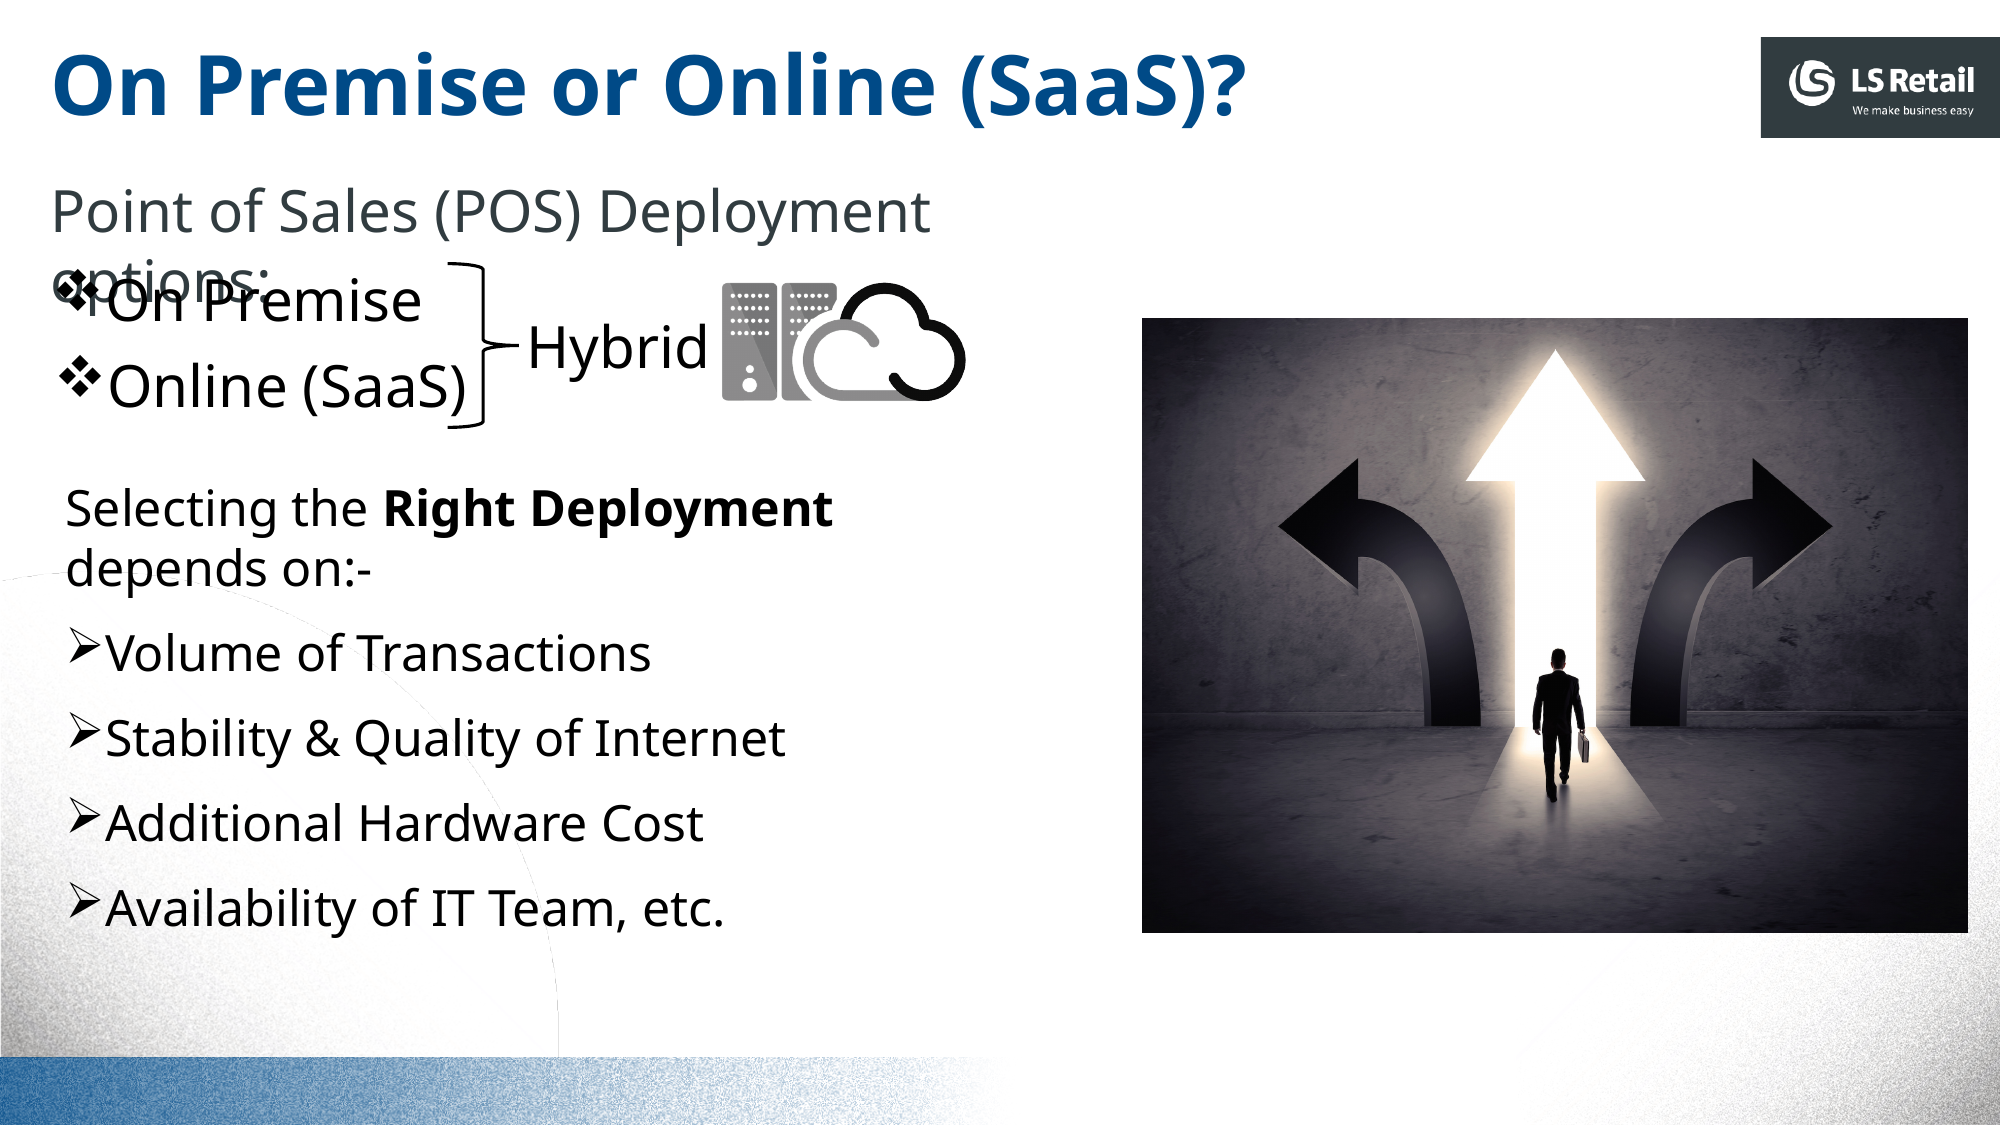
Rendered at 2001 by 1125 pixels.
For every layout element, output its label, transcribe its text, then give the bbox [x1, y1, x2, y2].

picture [0, 567, 1029, 1125]
list Point of Sales (POS) Deployment options: [50, 173, 1129, 260]
text_box Selecting the Right Deployment depends on:- Volume of Transactions Stability & Quality of Internet Additional Hardware Cost Availability of IT Team, etc. [50, 469, 1049, 944]
text_box Hybrid [511, 302, 681, 388]
picture [681, 259, 1007, 402]
picture [1142, 318, 2000, 1125]
list On Premise or Online (SaaS)? [50, 43, 1701, 138]
text_box Online (SaaS) [39, 341, 447, 427]
text_box [447, 262, 511, 429]
text_box On Premise [37, 255, 438, 341]
